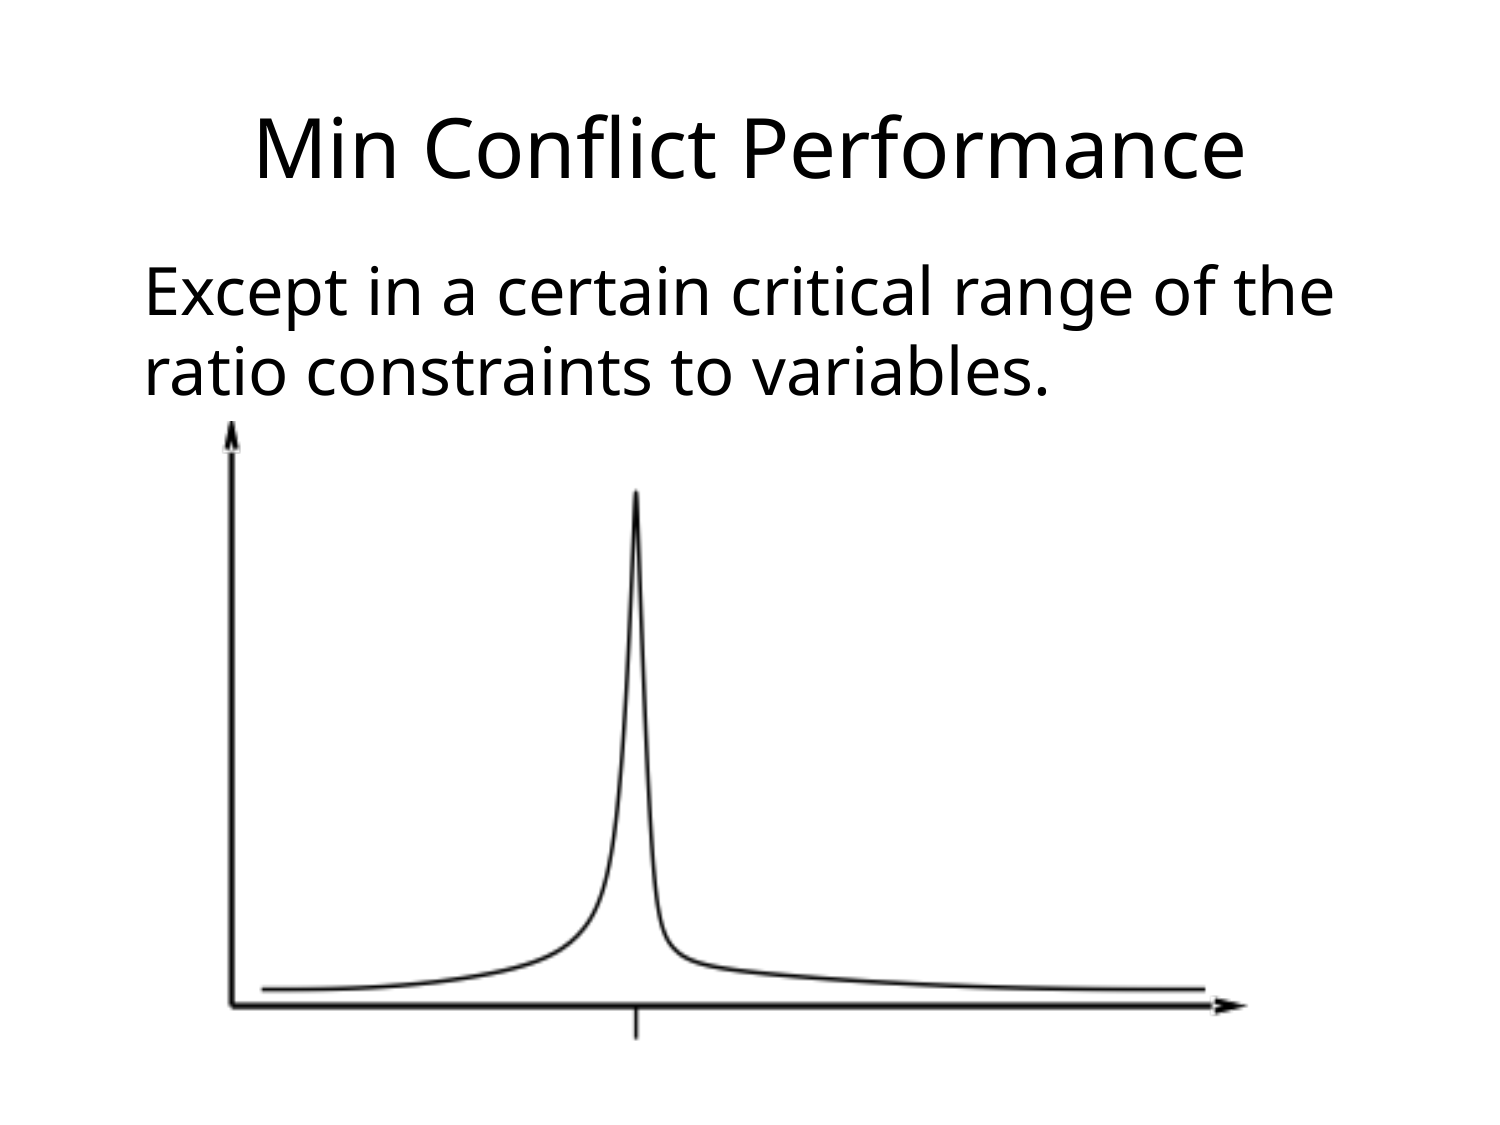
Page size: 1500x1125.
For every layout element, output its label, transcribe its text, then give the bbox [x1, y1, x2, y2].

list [129, 421, 1288, 1115]
list Except in a certain critical range of the ratio constraints to variables. [128, 241, 1372, 917]
title Min Conflict Performance [112, 51, 1388, 239]
